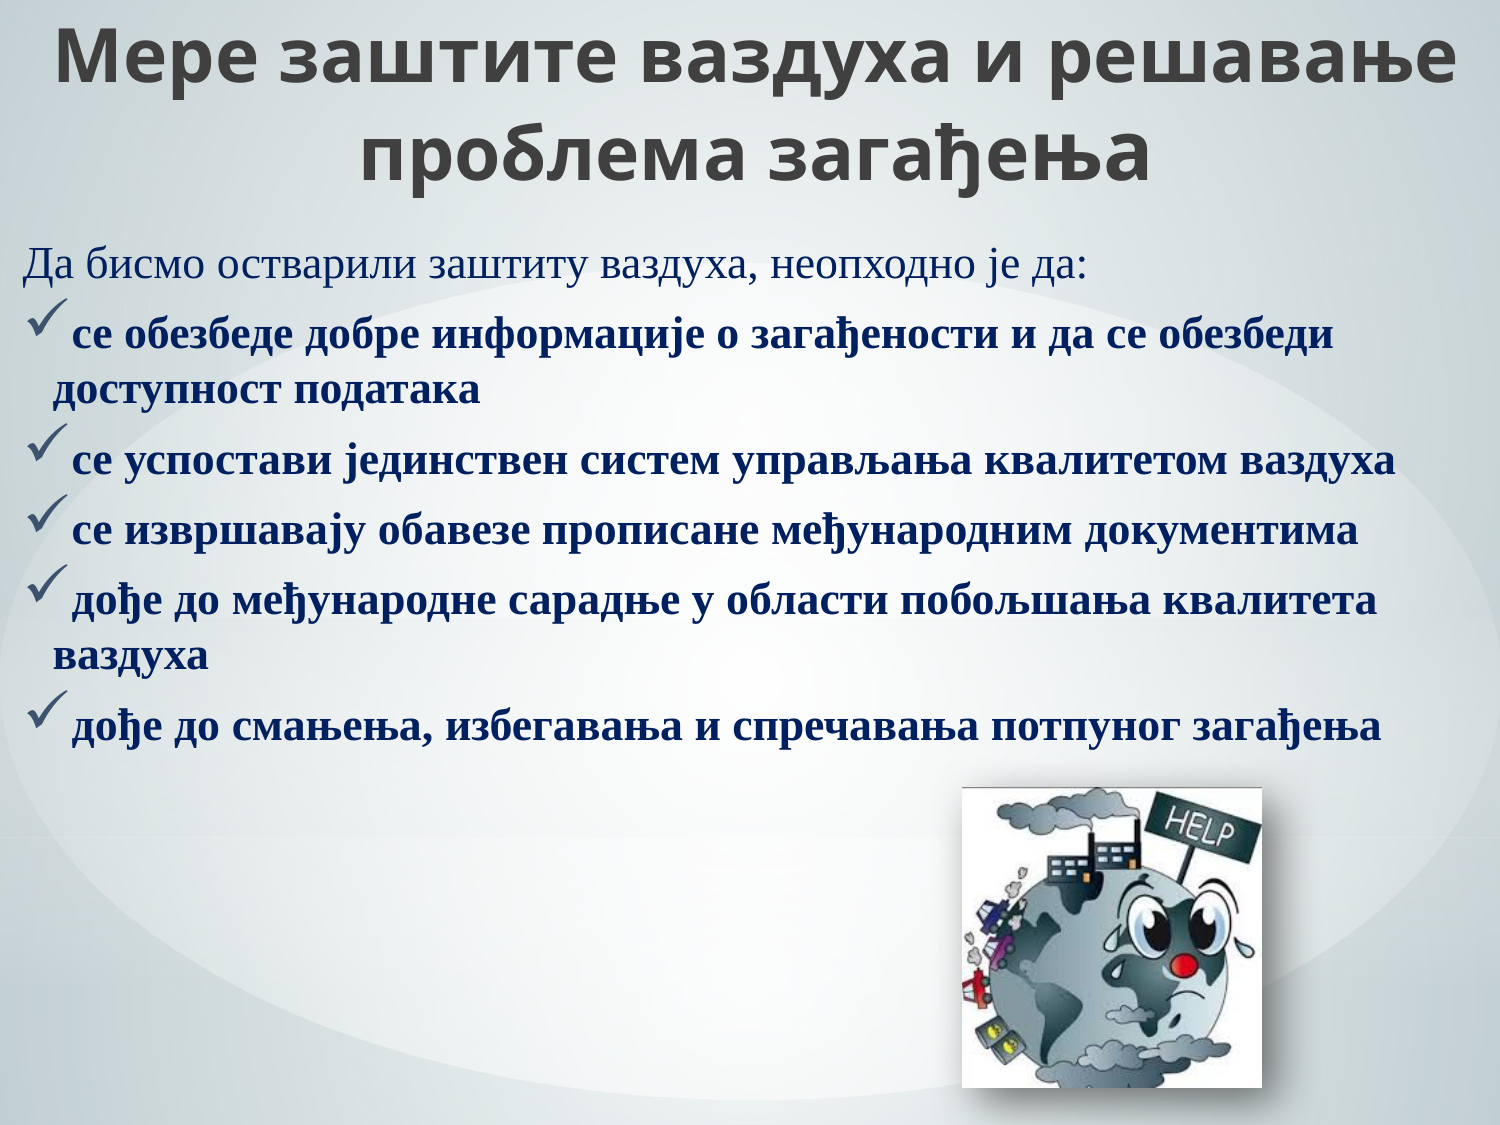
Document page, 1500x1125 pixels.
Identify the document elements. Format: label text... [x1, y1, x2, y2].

picture [962, 787, 1262, 1088]
title Мере заштите ваздуха и решавање проблема загађења [37, 0, 1475, 188]
list Да бисмо остварили заштиту ваздуха, неопходно је да: се обезбеде добре информације о загађености и да се обезбеди доступност података се успостави јединствен систем управљања квалитетом ваздуха се извршавају обавезе прописане међународним документима дође до међународне сарадње у области побољшања квалитета ваздуха дође до смањења, избегавања и спречавања потпуног загађења [0, 224, 1500, 1045]
